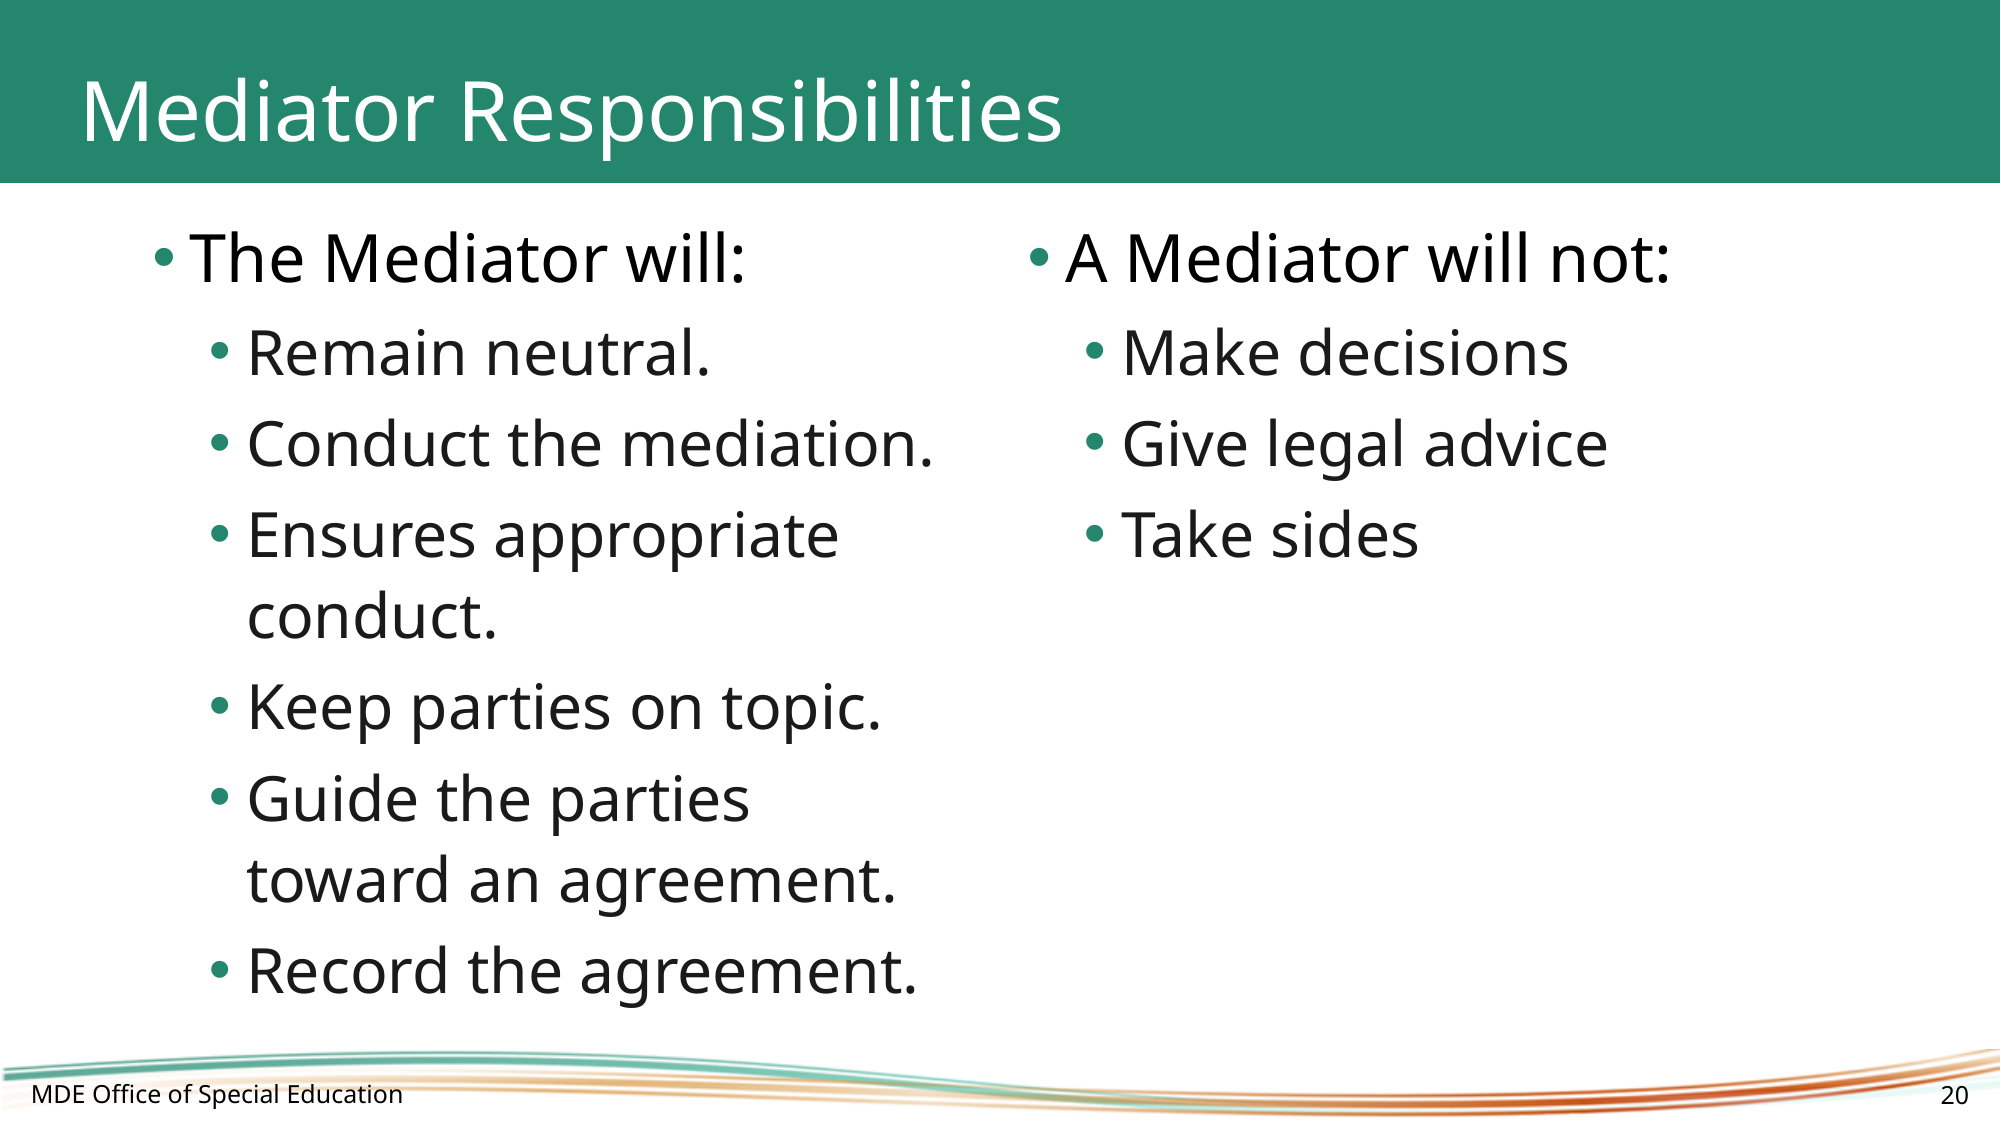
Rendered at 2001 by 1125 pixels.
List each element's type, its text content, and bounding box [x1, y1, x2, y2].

picture [0, 1049, 2000, 1125]
slide_number 20 [1534, 1066, 1985, 1125]
list The Mediator will: Remain neutral. Conduct the mediation. Ensures appropriate conduct. Keep parties on topic. Guide the parties toward an agreement. Record the agreement. [137, 202, 988, 1041]
title Mediator Responsibilities [64, 46, 1928, 183]
list A Mediator will not: Make decisions Give legal advice Take sides [1012, 202, 1863, 1041]
footer MDE Office of Special Education [15, 1065, 691, 1125]
